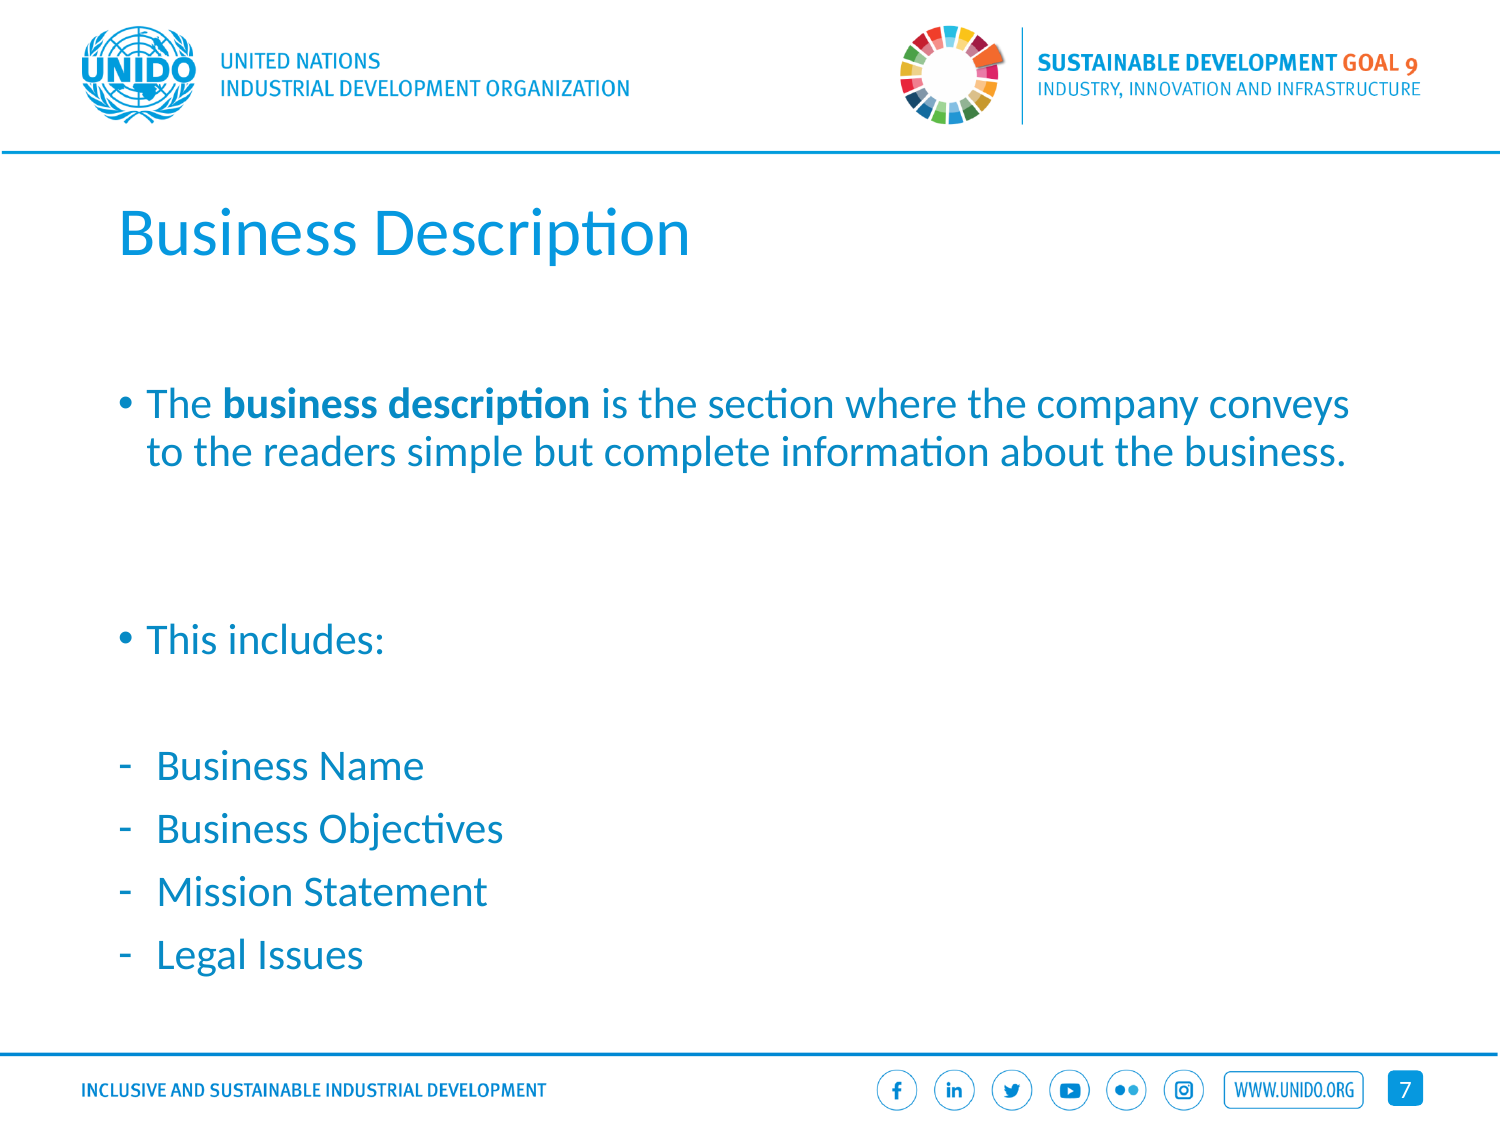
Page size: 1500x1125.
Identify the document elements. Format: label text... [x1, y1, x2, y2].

picture [0, 1048, 1500, 1122]
list The business description is the section where the company conveys to the readers simple but complete information about the business. This includes: Business Name Business Objectives Mission Statement Legal Issues [103, 373, 1400, 1001]
picture [0, 0, 1500, 158]
title Business Description [103, 184, 1400, 365]
